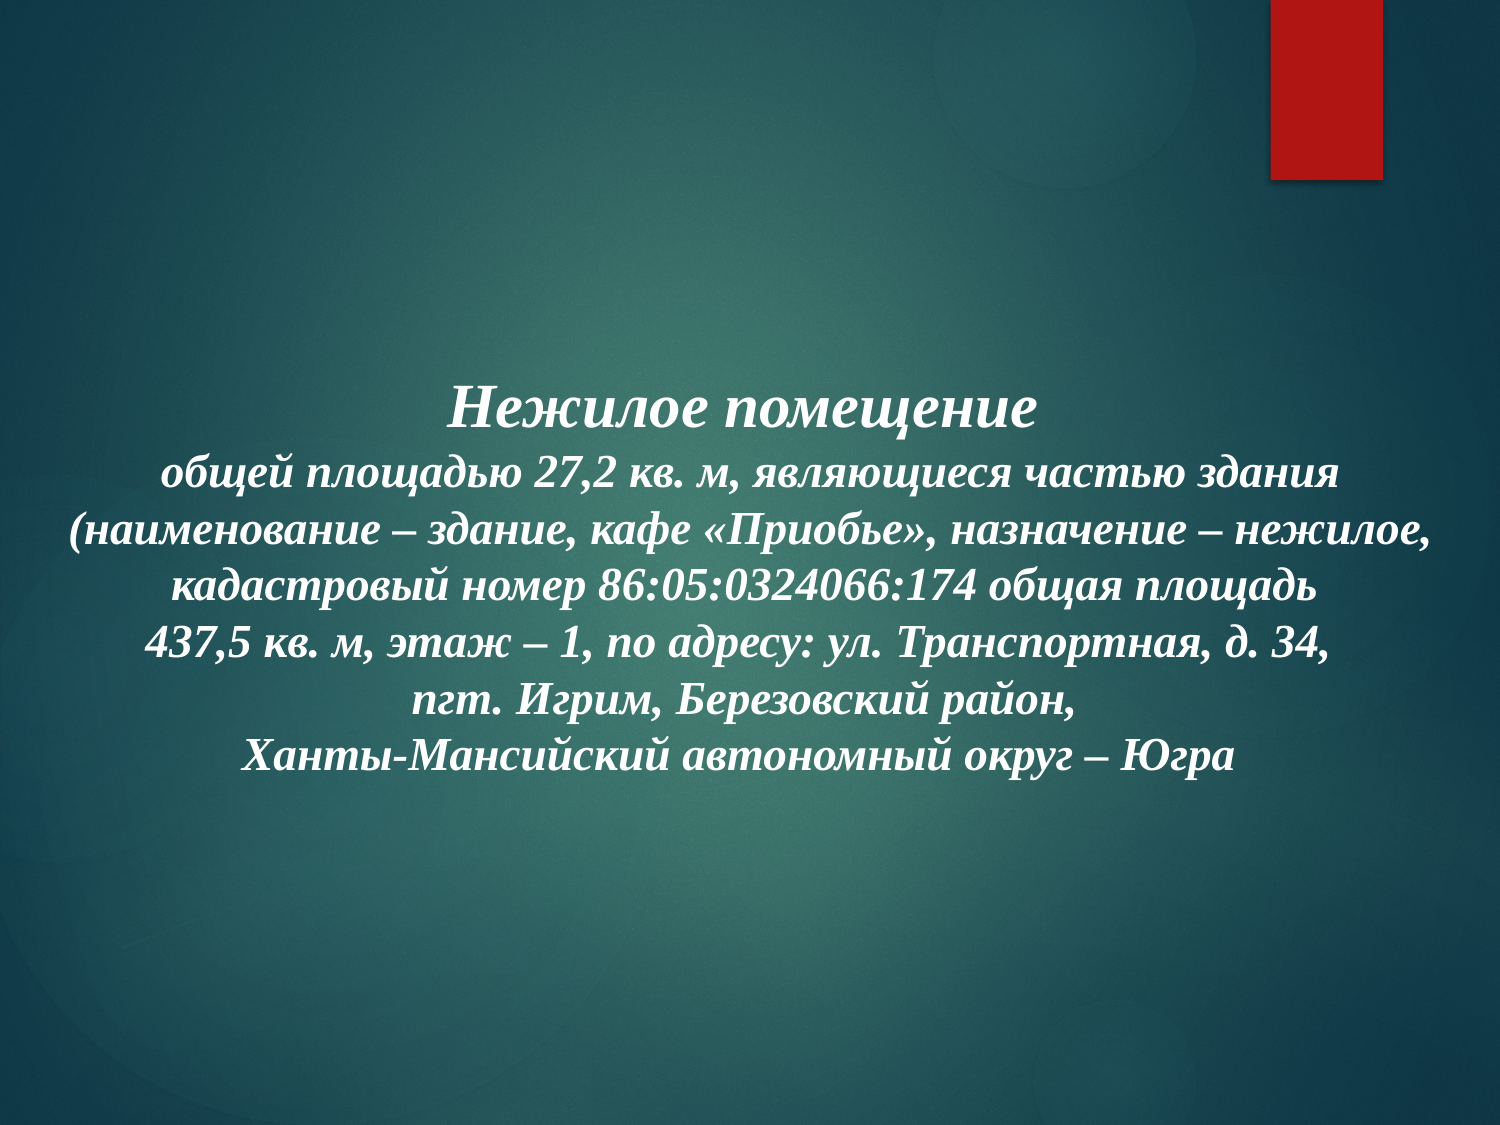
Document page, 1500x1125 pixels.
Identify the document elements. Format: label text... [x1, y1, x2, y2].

title Нежилое помещение общей площадью 27,2 кв. м, являющиеся частью здания (наименование – здание, кафе «Приобье», назначение – нежилое, кадастровый номер 86:05:0324066:174 общая площадь 437,5 кв. м, этаж – 1, по адресу: ул. Транспортная, д. 34, пгт. Игрим, Березовский район, Ханты-Мансийский автономный округ – Югра [37, 298, 1465, 788]
